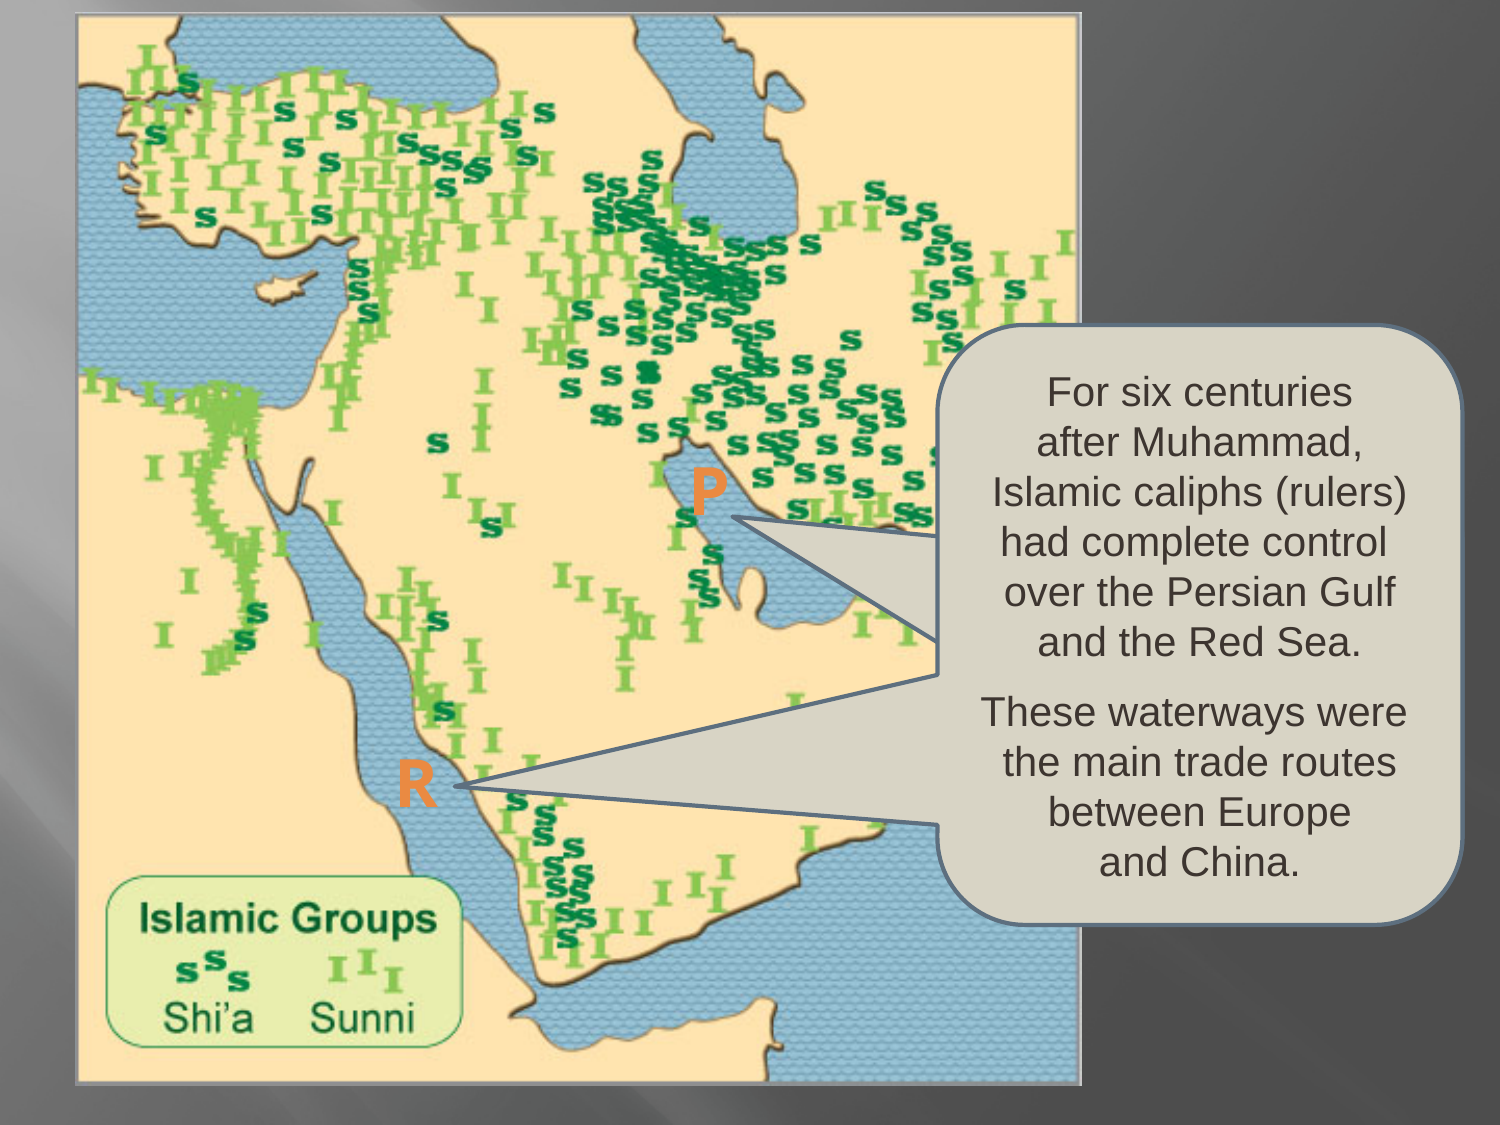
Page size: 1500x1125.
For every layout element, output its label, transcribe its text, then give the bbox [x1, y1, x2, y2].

picture [74, 12, 1083, 1087]
text_box For six centuries after Muhammad, Islamic caliphs (rulers) had complete control over the Persian Gulf and the Red Sea. These waterways were the main trade routes between Europe and China. [1125, 322, 1465, 928]
